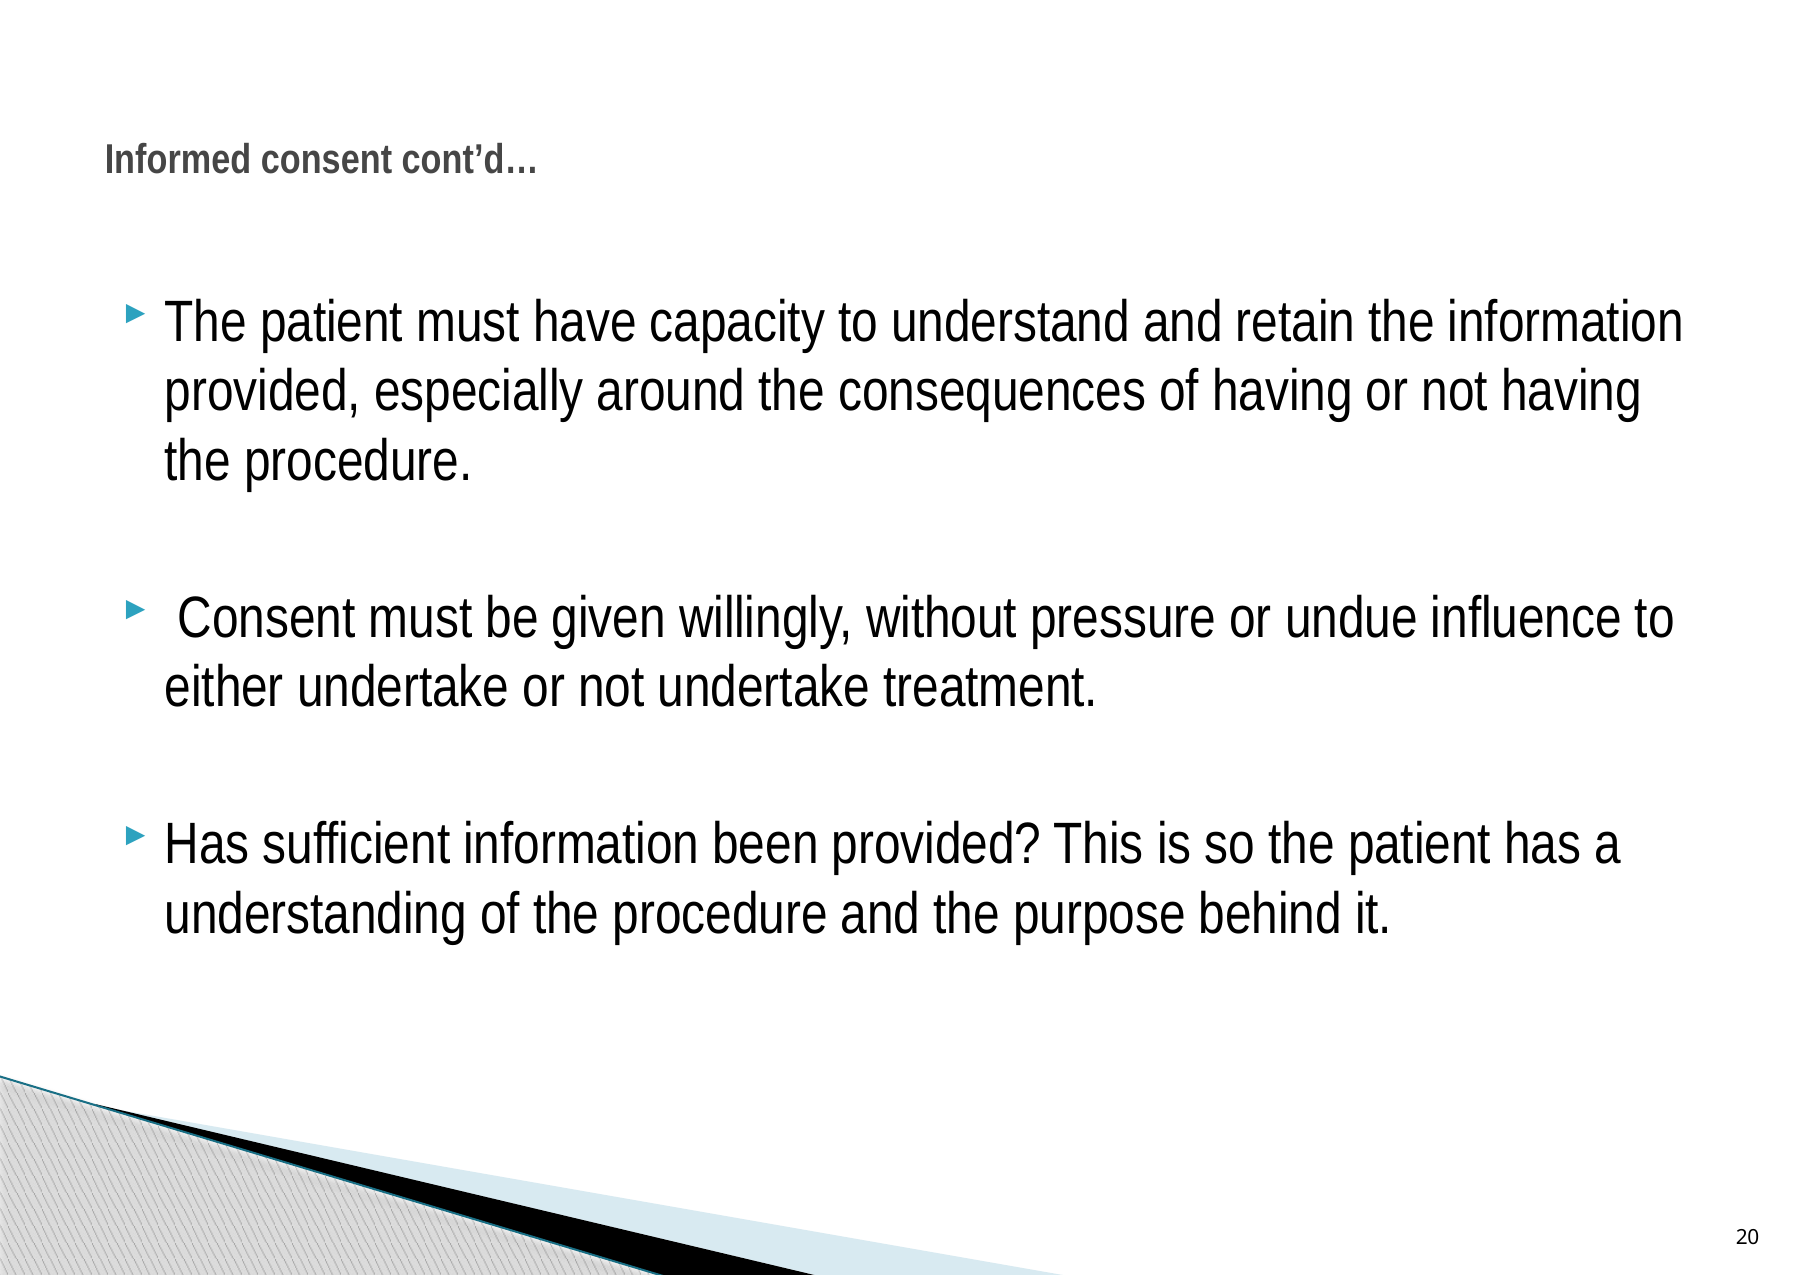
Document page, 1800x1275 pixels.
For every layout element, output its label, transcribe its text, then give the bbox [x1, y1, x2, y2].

slide_number 20 [1702, 1191, 1775, 1260]
list The patient must have capacity to understand and retain the information provided, especially around the consequences of having or not having the procedure. Consent must be given willingly, without pressure or undue influence to either undertake or not undertake treatment. Has sufficient information been provided? This is so the patient has a understanding of the procedure and the purpose behind it. [90, 275, 1710, 1117]
title Informed consent cont’d… [90, 51, 1710, 264]
